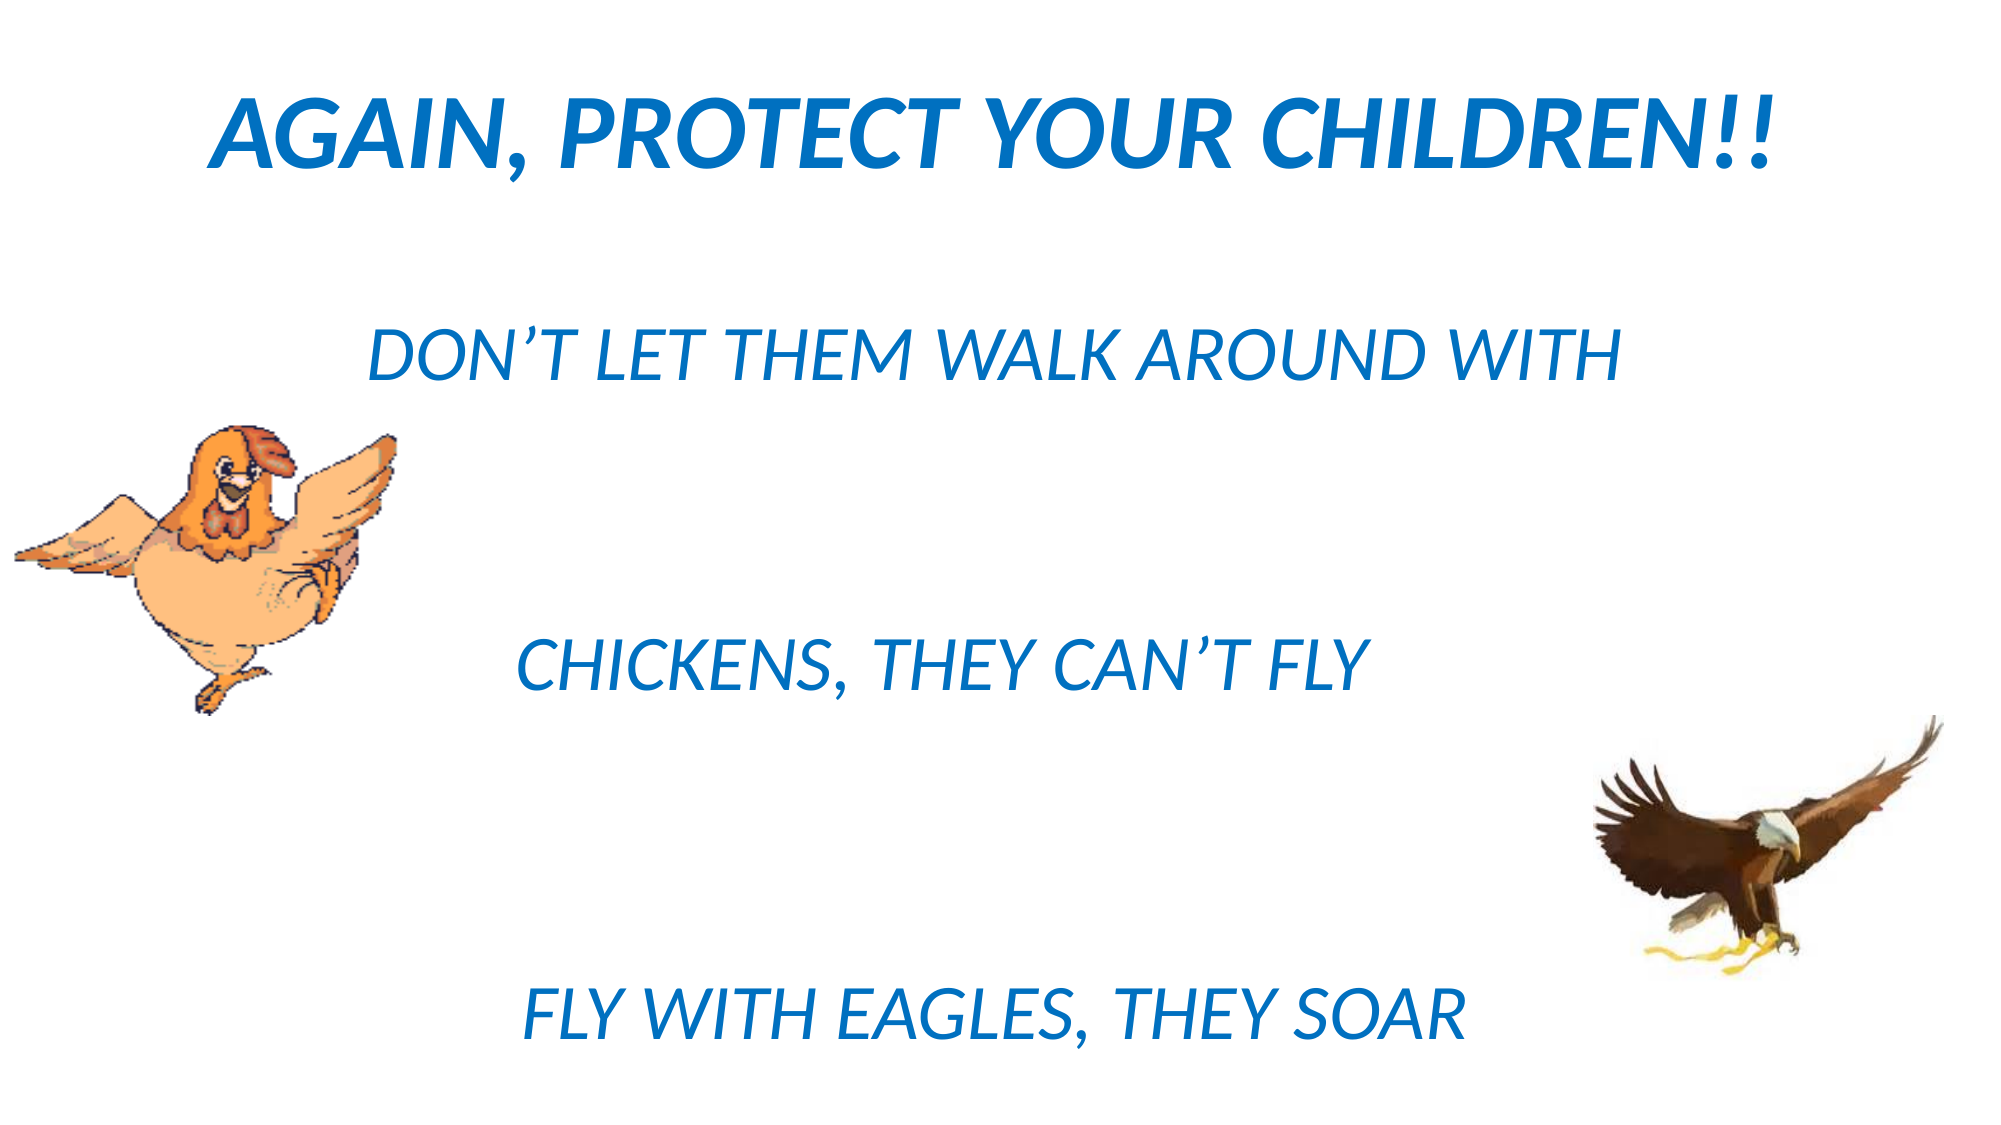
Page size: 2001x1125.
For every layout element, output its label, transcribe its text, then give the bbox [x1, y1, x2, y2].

picture [13, 424, 405, 716]
picture [1593, 715, 1944, 1054]
list AGAIN, PROTECT YOUR CHILDREN!! DON’T LET THEM WALK AROUND WITH CHICKENS, THEY CAN’T FLY FLY WITH EAGLES, THEY SOAR [13, 68, 1978, 1075]
